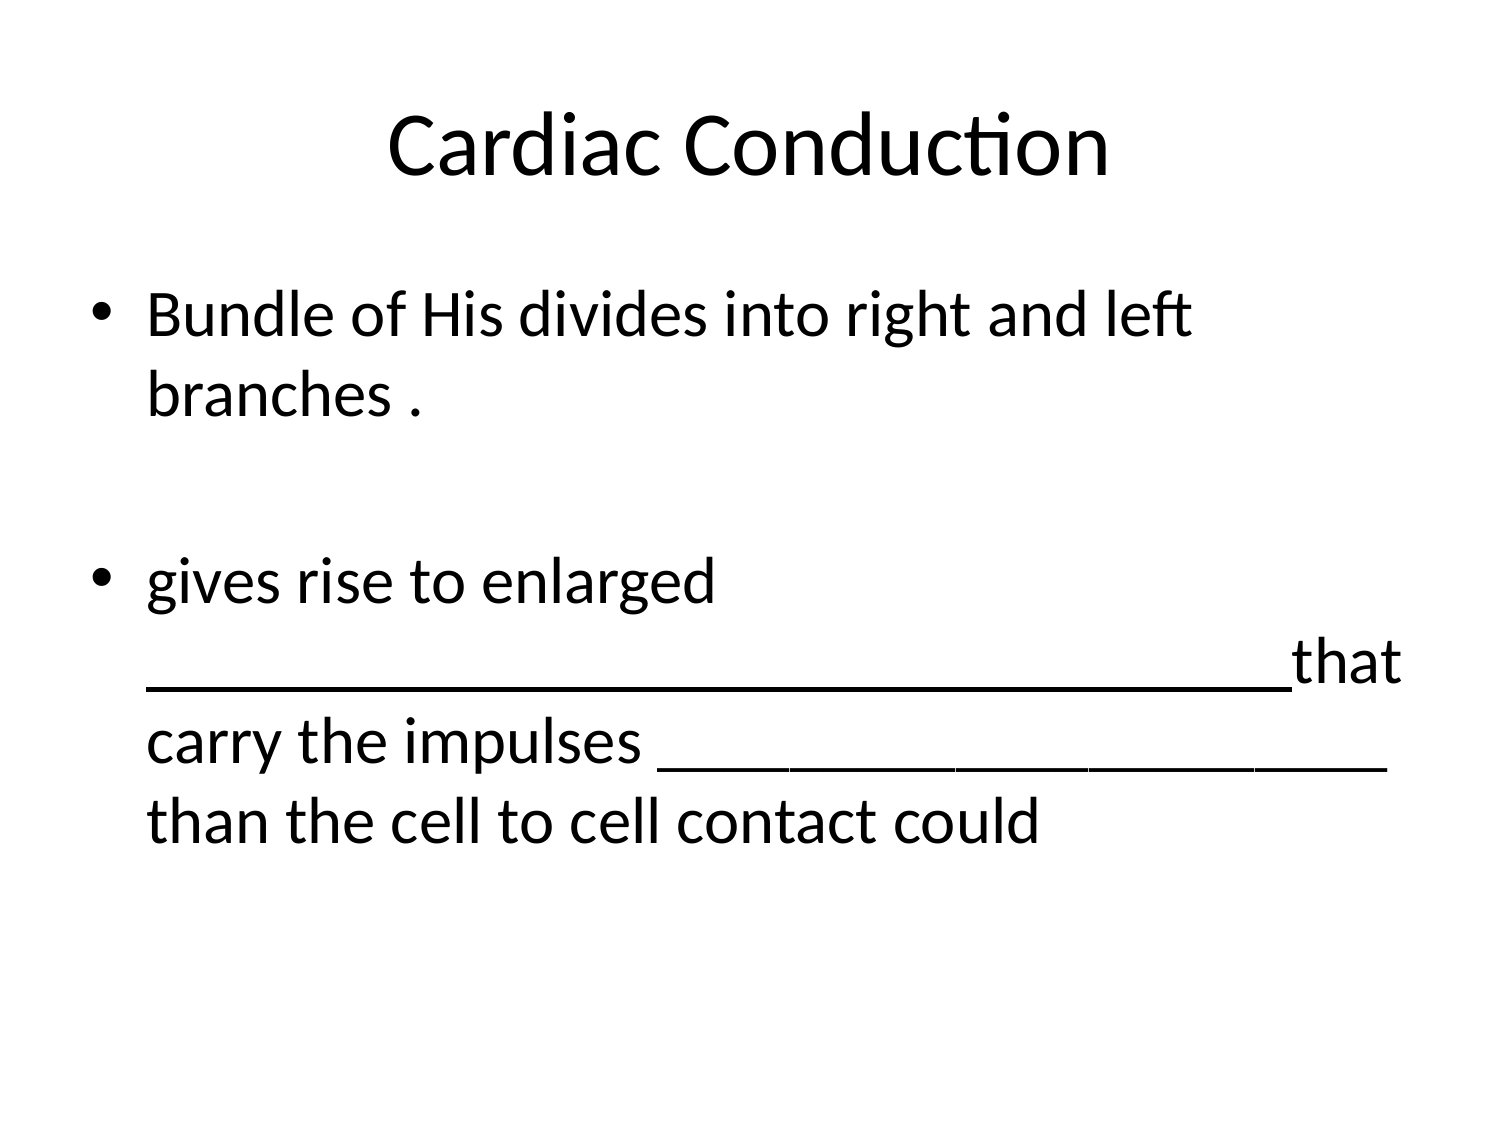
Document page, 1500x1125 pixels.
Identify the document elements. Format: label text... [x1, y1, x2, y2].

list Bundle of His divides into right and left branches . gives rise to enlarged __________________________________ that carry the impulses ______________________ than the cell to cell contact could [75, 262, 1425, 1005]
title Cardiac Conduction [75, 45, 1425, 233]
